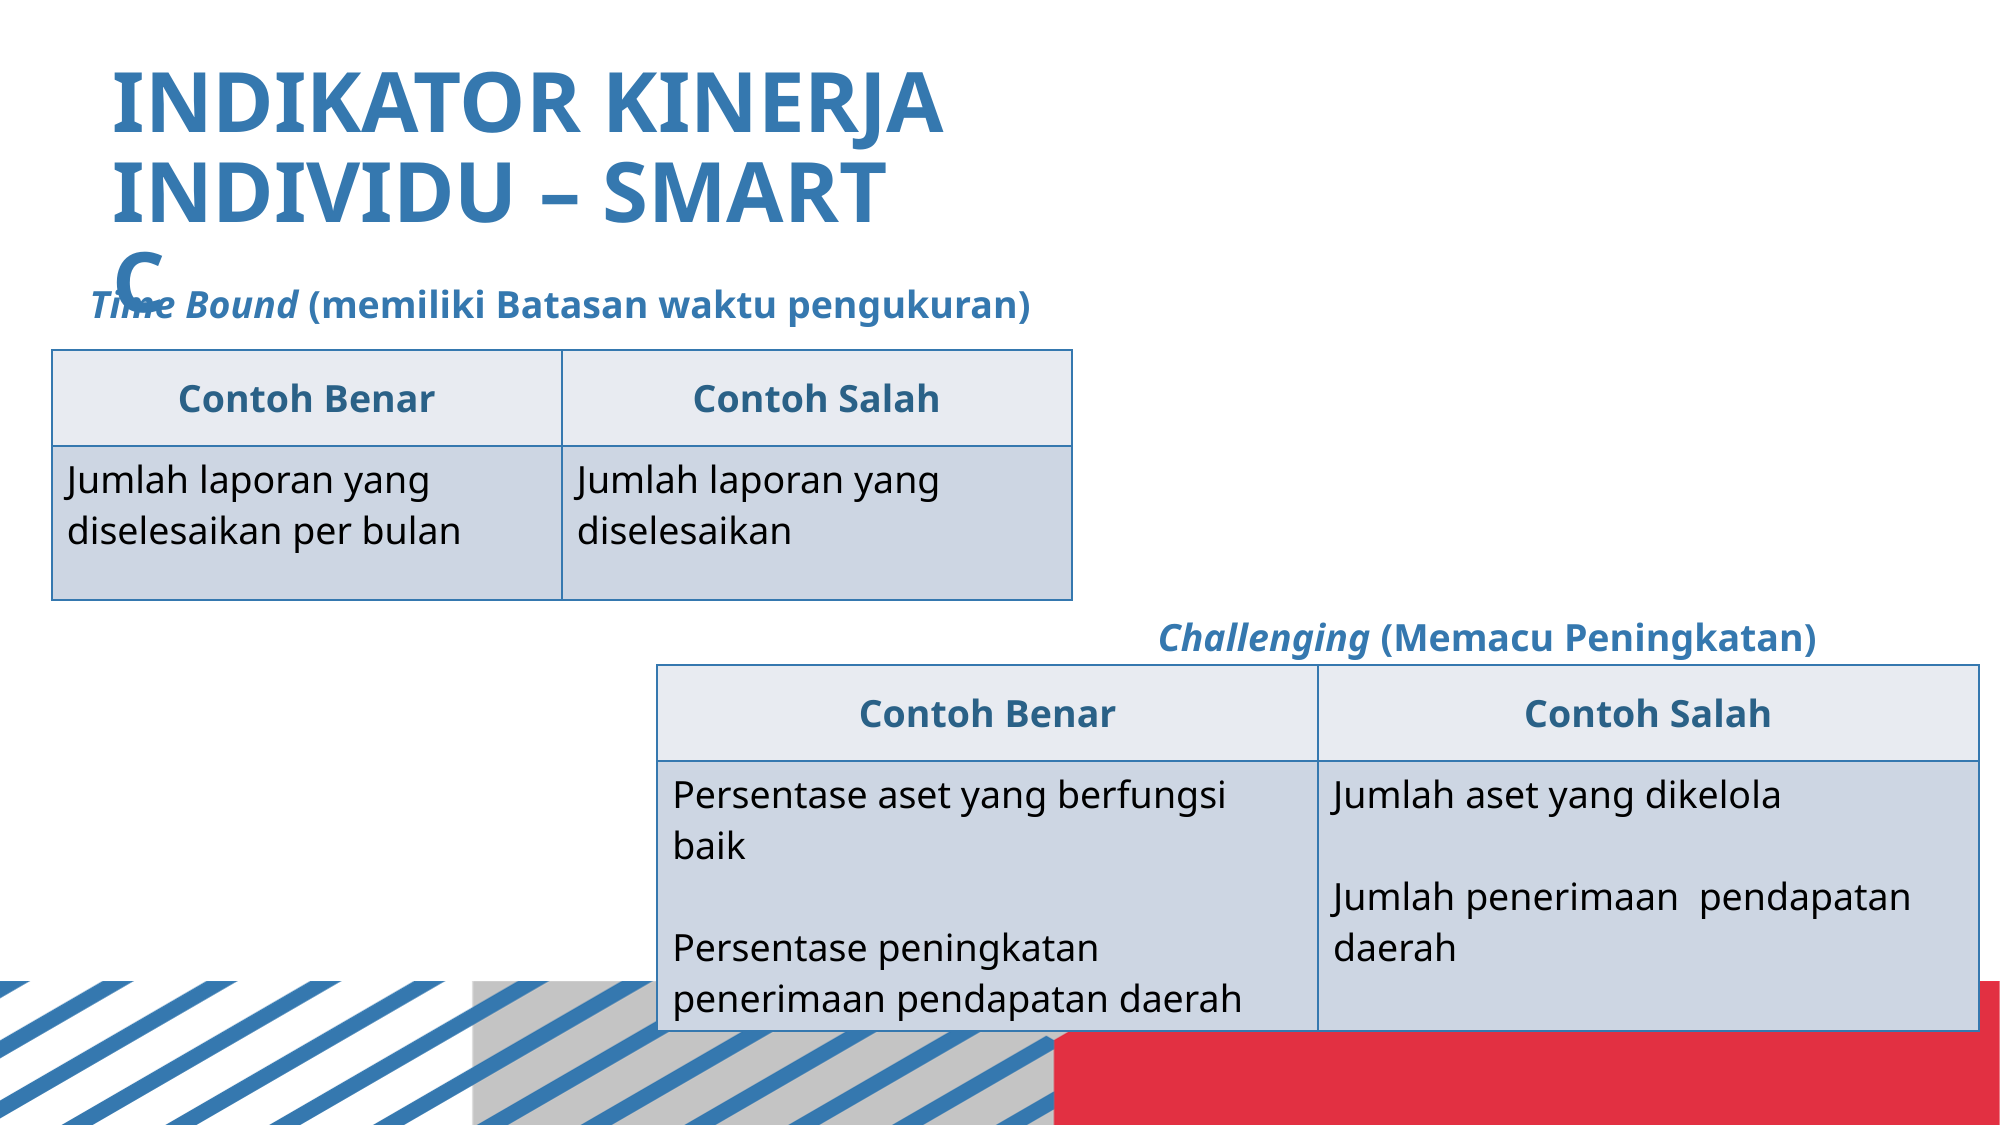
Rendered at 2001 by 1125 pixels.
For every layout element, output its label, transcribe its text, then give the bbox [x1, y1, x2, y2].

list Time Bound (memiliki Batasan waktu pengukuran) [73, 273, 1048, 349]
picture [0, 981, 2000, 1125]
table_header Contoh Benar [658, 666, 1317, 760]
table_cell Jumlah laporan yang diselesaikan [563, 447, 1071, 599]
text_box Challenging (Memacu Peningkatan) [1050, 603, 1925, 664]
table_cell Jumlah laporan yang diselesaikan per bulan [53, 447, 561, 599]
title INDIKATOR KINERJA INDIVIDU – SMART C [98, 52, 974, 248]
table_header Contoh Benar [53, 351, 561, 445]
table_header Contoh Salah [563, 351, 1071, 445]
table_cell Persentase aset yang berfungsi baik Persentase peningkatan penerimaan pendapatan daerah [658, 762, 1317, 1030]
table_header Contoh Salah [1319, 666, 1978, 760]
table_cell Jumlah aset yang dikelola Jumlah penerimaan pendapatan daerah [1319, 762, 1978, 1030]
